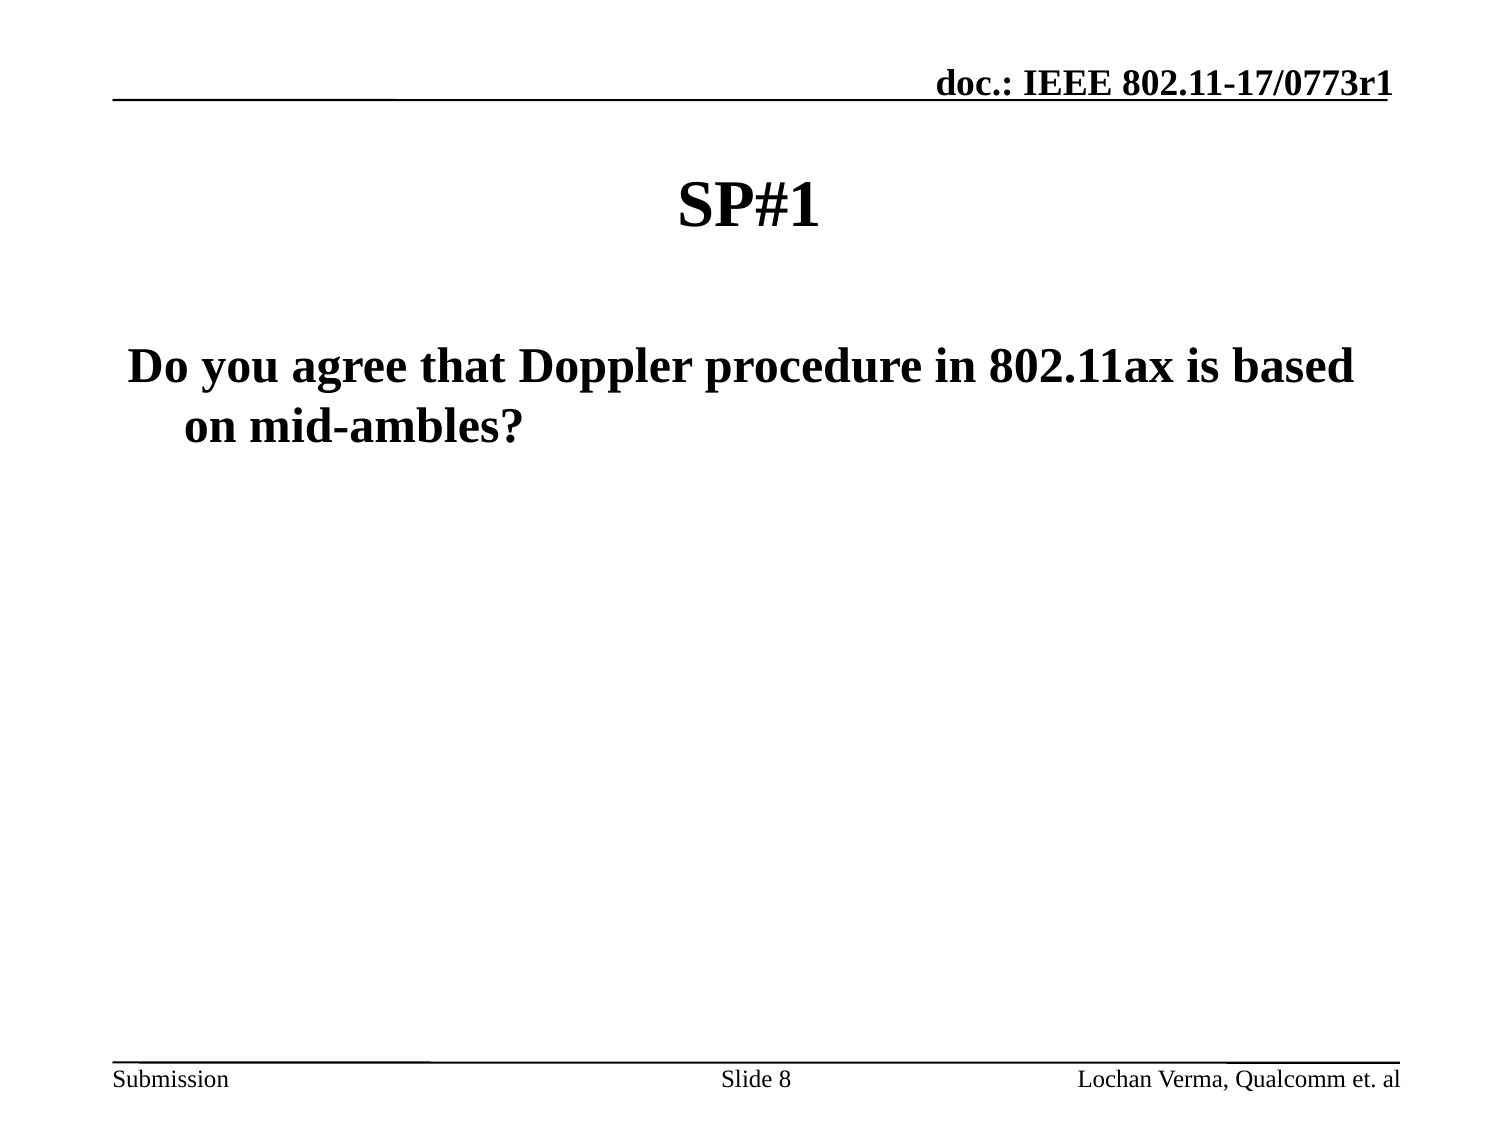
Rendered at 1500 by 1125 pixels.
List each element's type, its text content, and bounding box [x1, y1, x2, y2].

footer Lochan Verma, Qualcomm et. al [878, 1061, 1402, 1093]
slide_number Slide 8 [712, 1061, 800, 1123]
title SP#1 [112, 112, 1388, 288]
list Do you agree that Doppler procedure in 802.11ax is based on mid-ambles? [112, 324, 1388, 1000]
